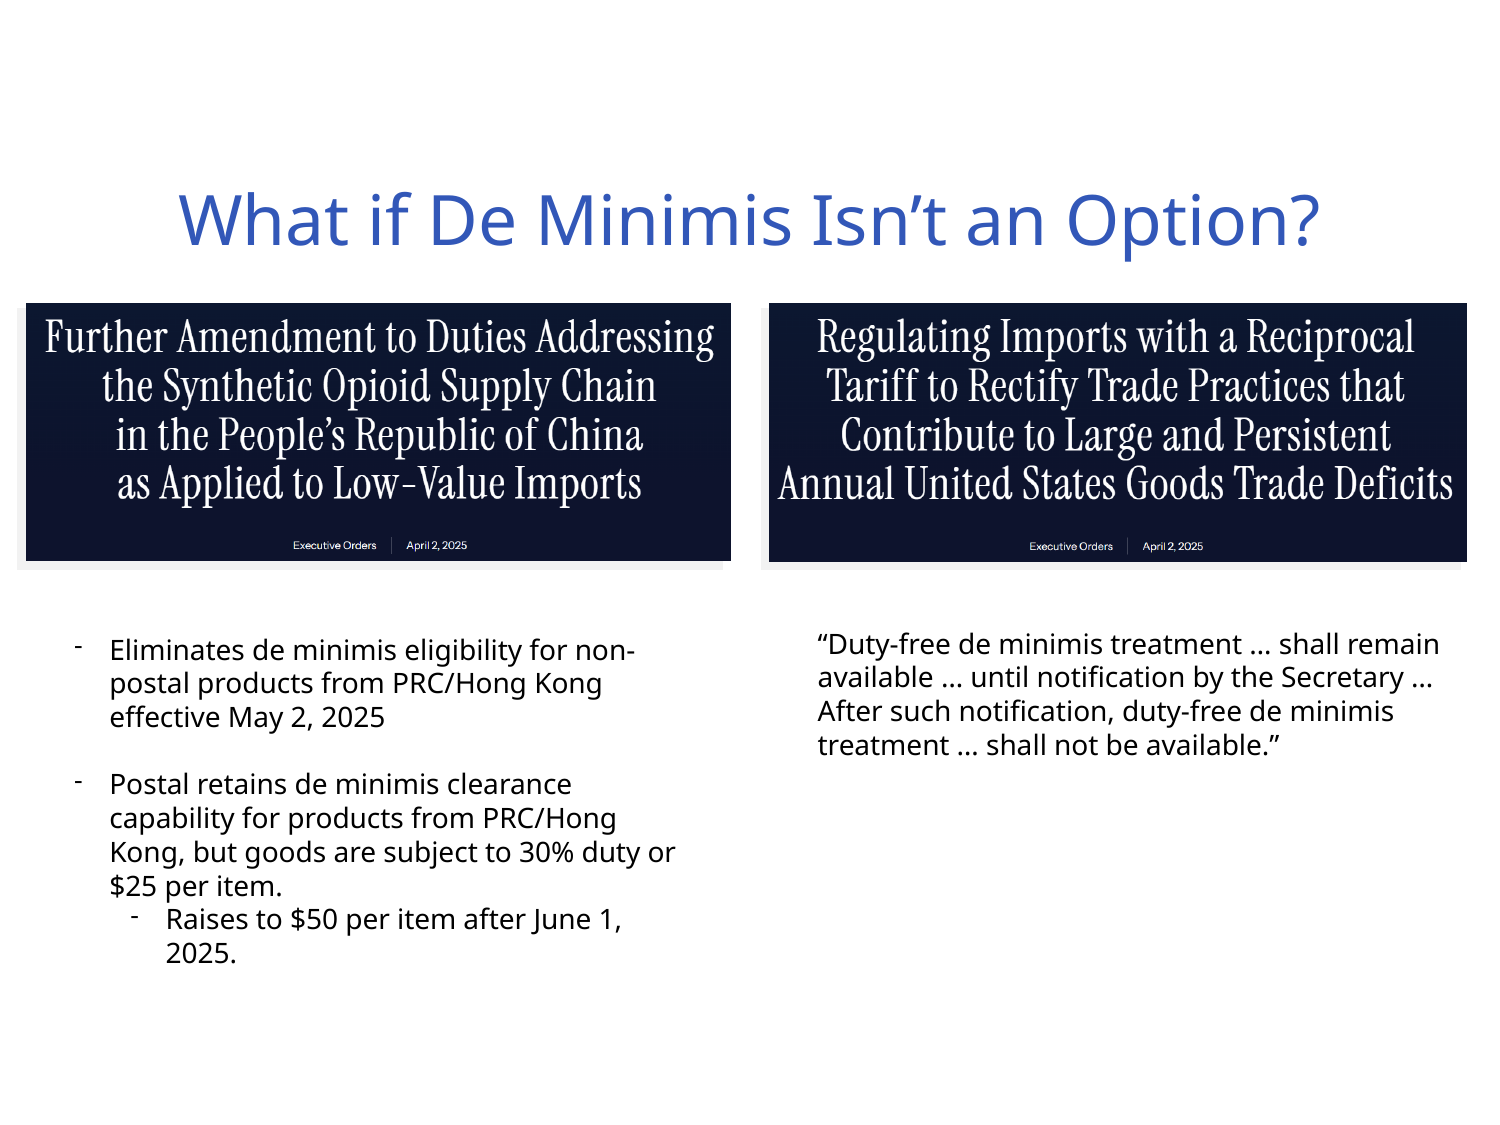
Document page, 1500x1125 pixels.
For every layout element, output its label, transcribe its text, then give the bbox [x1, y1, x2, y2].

picture [769, 302, 1467, 563]
text_box [17, 308, 723, 570]
text_box “Duty-free de minimis treatment … shall remain available … until notification by the Secretary … After such notification, duty-free de minimis treatment … shall not be available.” [802, 618, 1482, 769]
text_box What if De Minimis Isn’t an Option? [0, 172, 1500, 261]
picture [25, 302, 731, 562]
text_box Eliminates de minimis eligibility for non-postal products from PRC/Hong Kong effective May 2, 2025 Postal retains de minimis clearance capability for products from PRC/Hong Kong, but goods are subject to 30% duty or $25 per item. Raises to $50 per item after June 1, 2025. [59, 624, 697, 977]
text_box [761, 308, 1461, 570]
